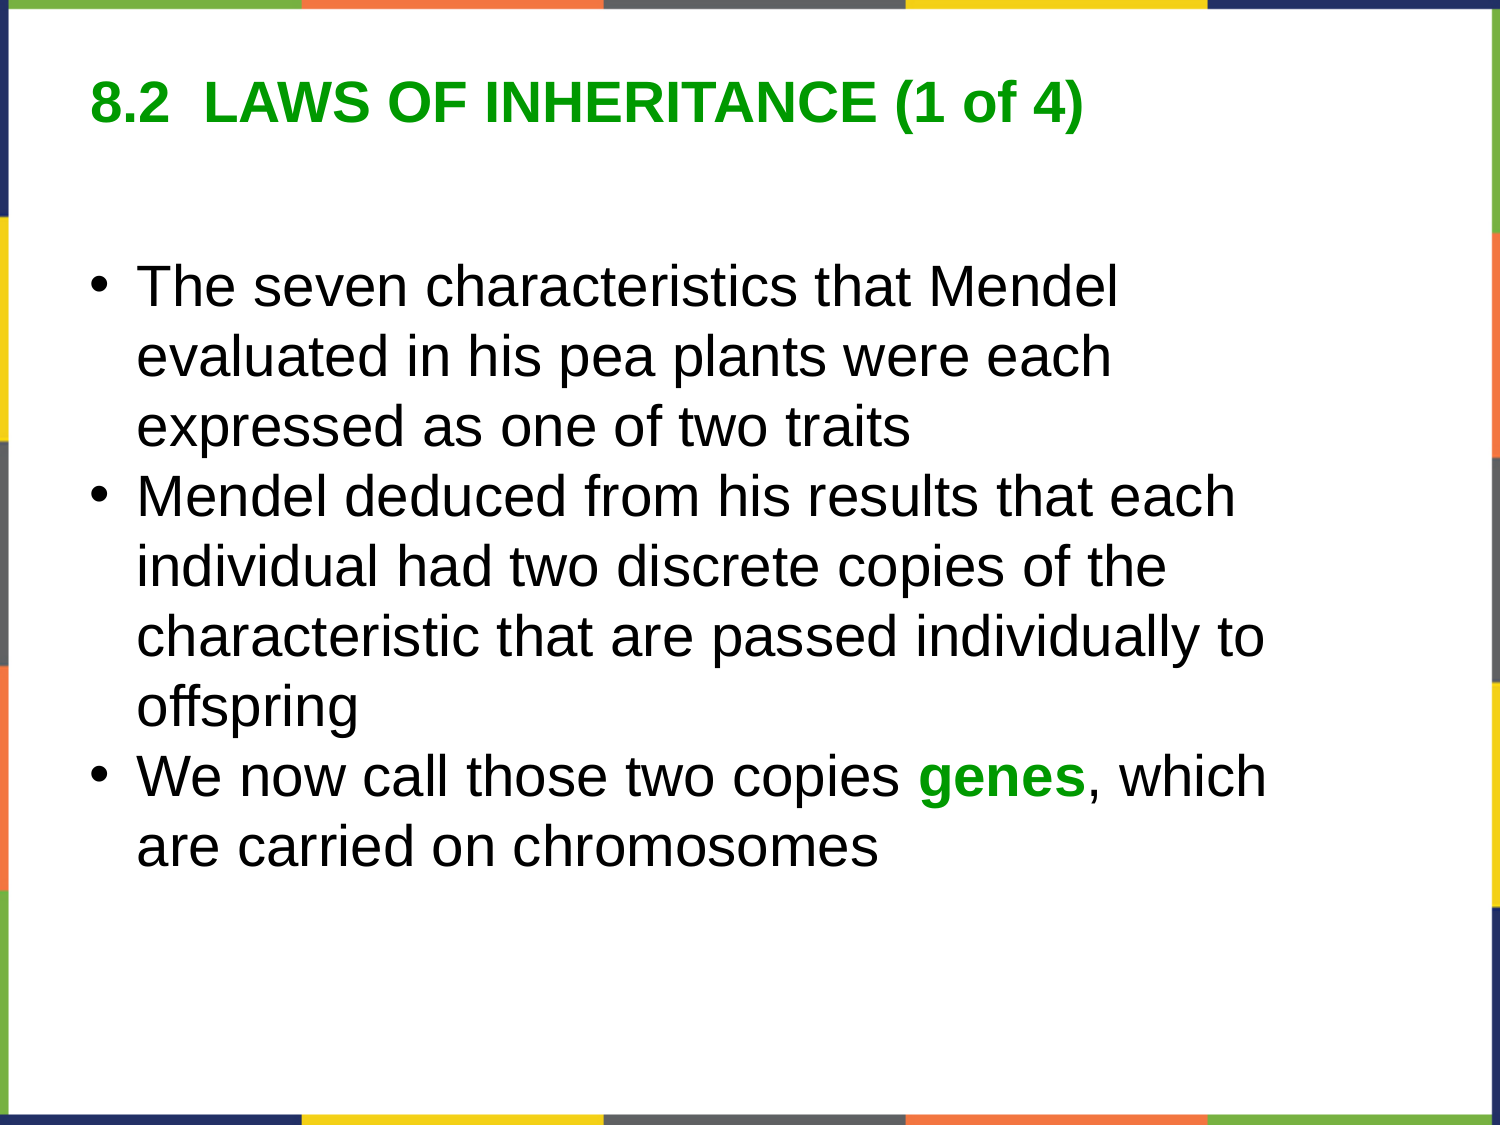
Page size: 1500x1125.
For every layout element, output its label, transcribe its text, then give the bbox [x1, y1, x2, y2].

picture [0, 0, 1500, 1125]
list 8.2 LAWS OF INHERITANCE (1 of 4) [75, 56, 1267, 163]
text_box The seven characteristics that Mendel evaluated in his pea plants were each expressed as one of two traits Mendel deduced from his results that each individual had two discrete copies of the characteristic that are passed individually to offspring We now call those two copies genes, which are carried on chromosomes [75, 240, 1299, 886]
